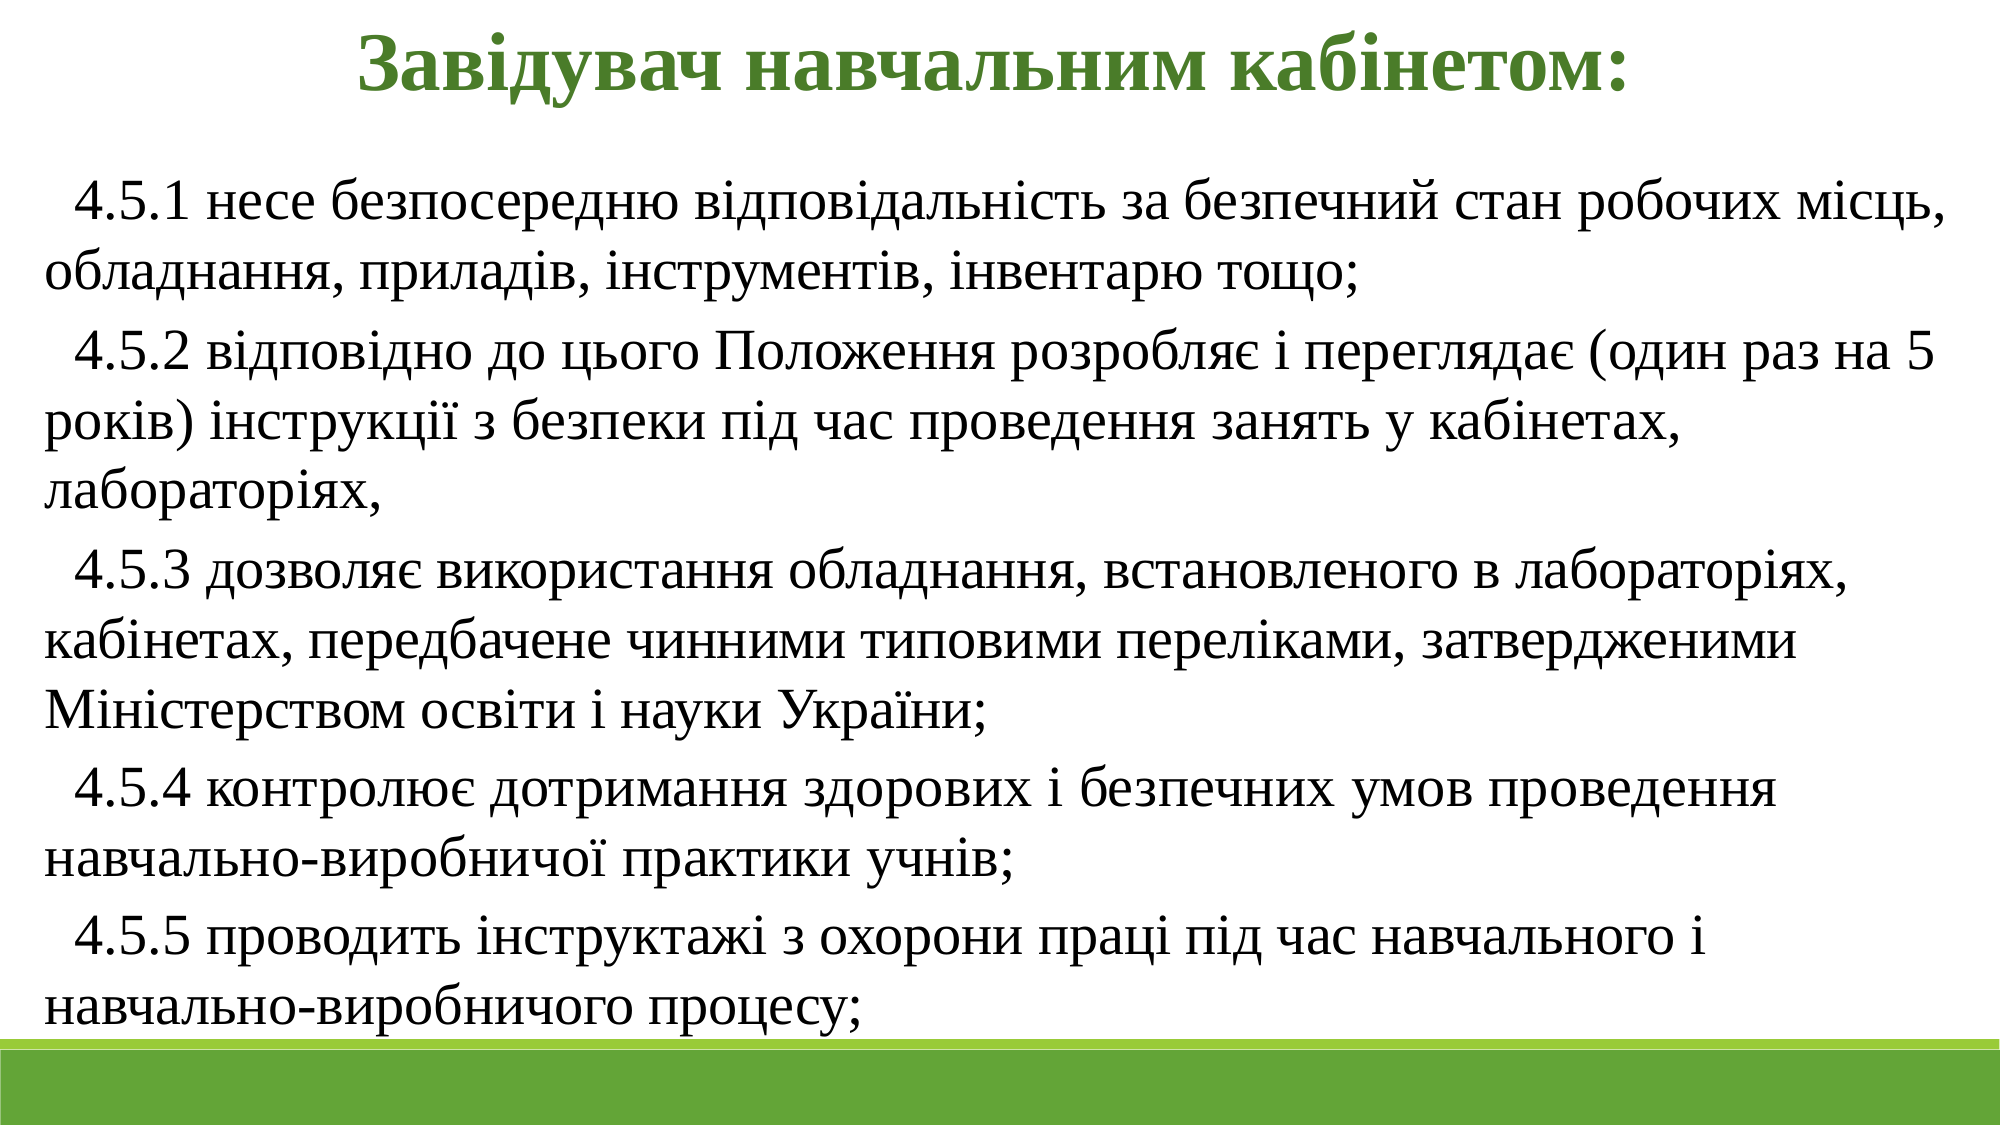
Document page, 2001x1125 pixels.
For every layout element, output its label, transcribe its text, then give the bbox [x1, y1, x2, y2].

text_box Завідувач навчальним кабінетом: 4.5.1 несе безпосередню відповідальність за безпечний стан робочих місць, облад­нання, приладів, інструментів, інвентарю тощо; 4.5.2 відповідно до цього Положення розробляє і переглядає (один раз на 5 років) інструкції з безпеки під час проведення занять у кабінетах, лабораторіях, 4.5.3 дозволяє використання обладнання, встановленого в лабораторіях, кабінетах, передбачене чинними типовими переліками, затвердженими Міністерством освіти і науки України; 4.5.4 контролює дотримання здорових і безпечних умов проведення навчально-виробничої практики учнів; 4.5.5 проводить інструктажі з охорони праці під час навчального і навчально-виробничого процесу; [0, 0, 2000, 1122]
